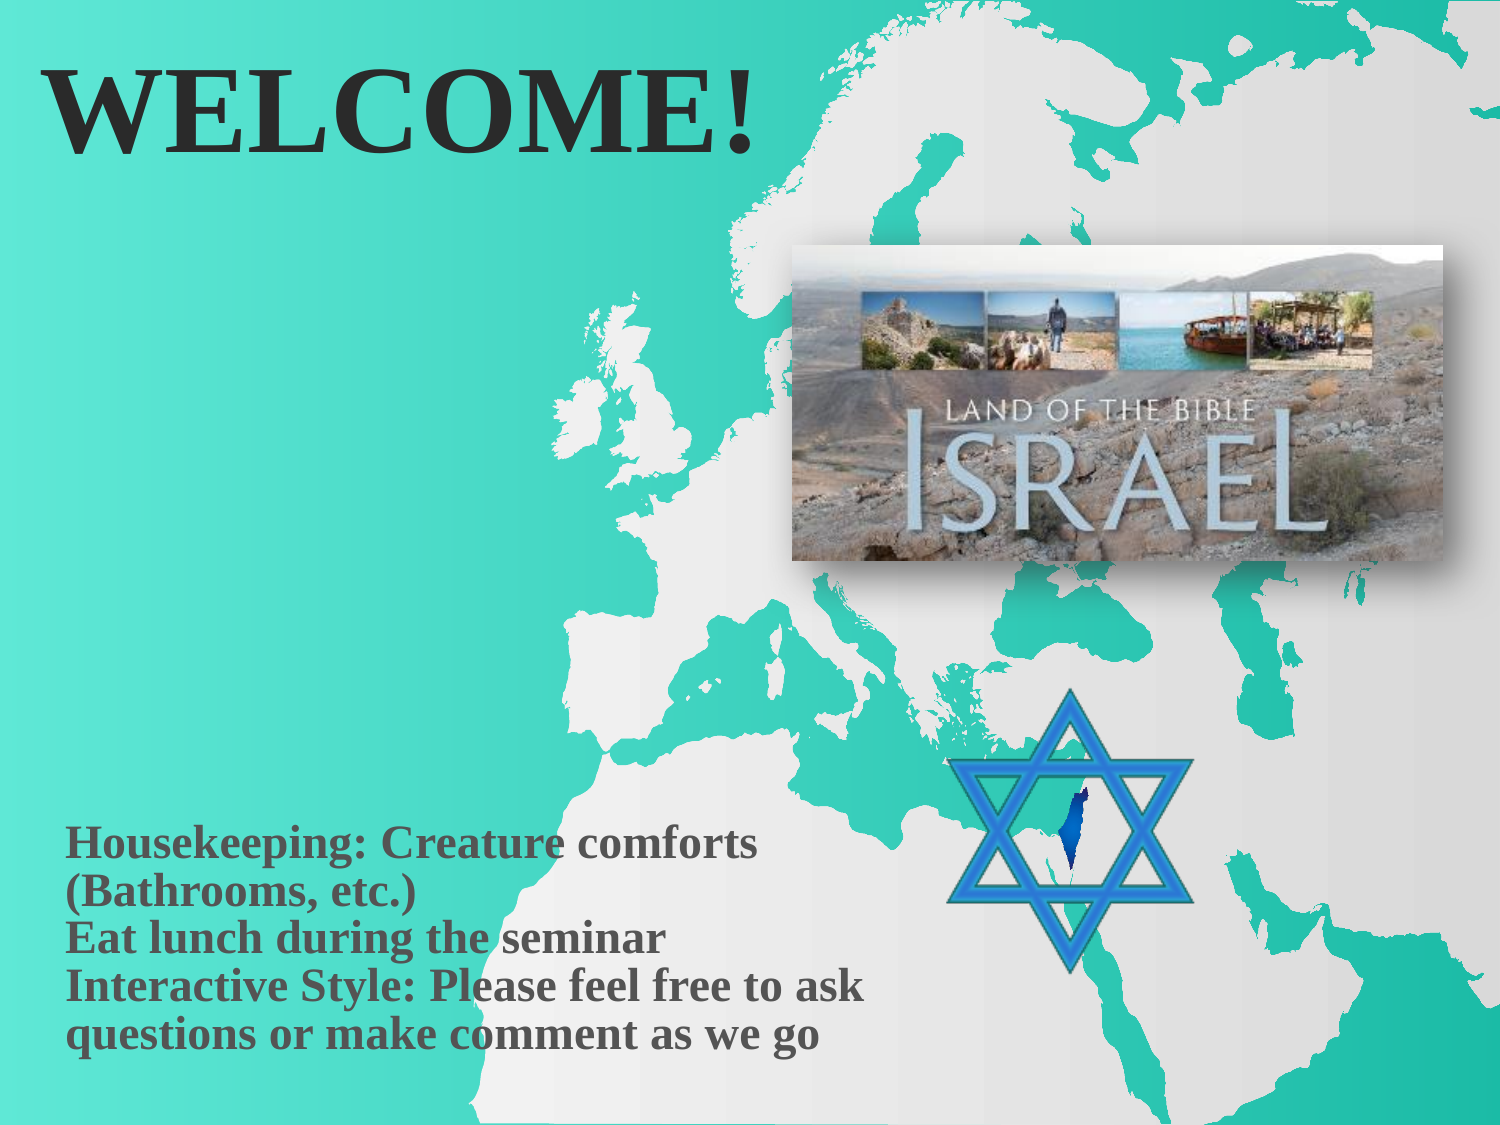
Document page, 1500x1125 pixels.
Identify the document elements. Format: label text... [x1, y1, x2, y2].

picture [920, 681, 1221, 982]
title Welcome! [1118, 45, 1225, 227]
text_box [25, 0, 1118, 321]
subtitle Housekeeping: Creature comforts (Bathrooms, etc.) Eat lunch during the seminar Interactive Style: Please feel free to ask questions or make comment as we go [50, 812, 945, 1113]
picture [792, 245, 1443, 561]
